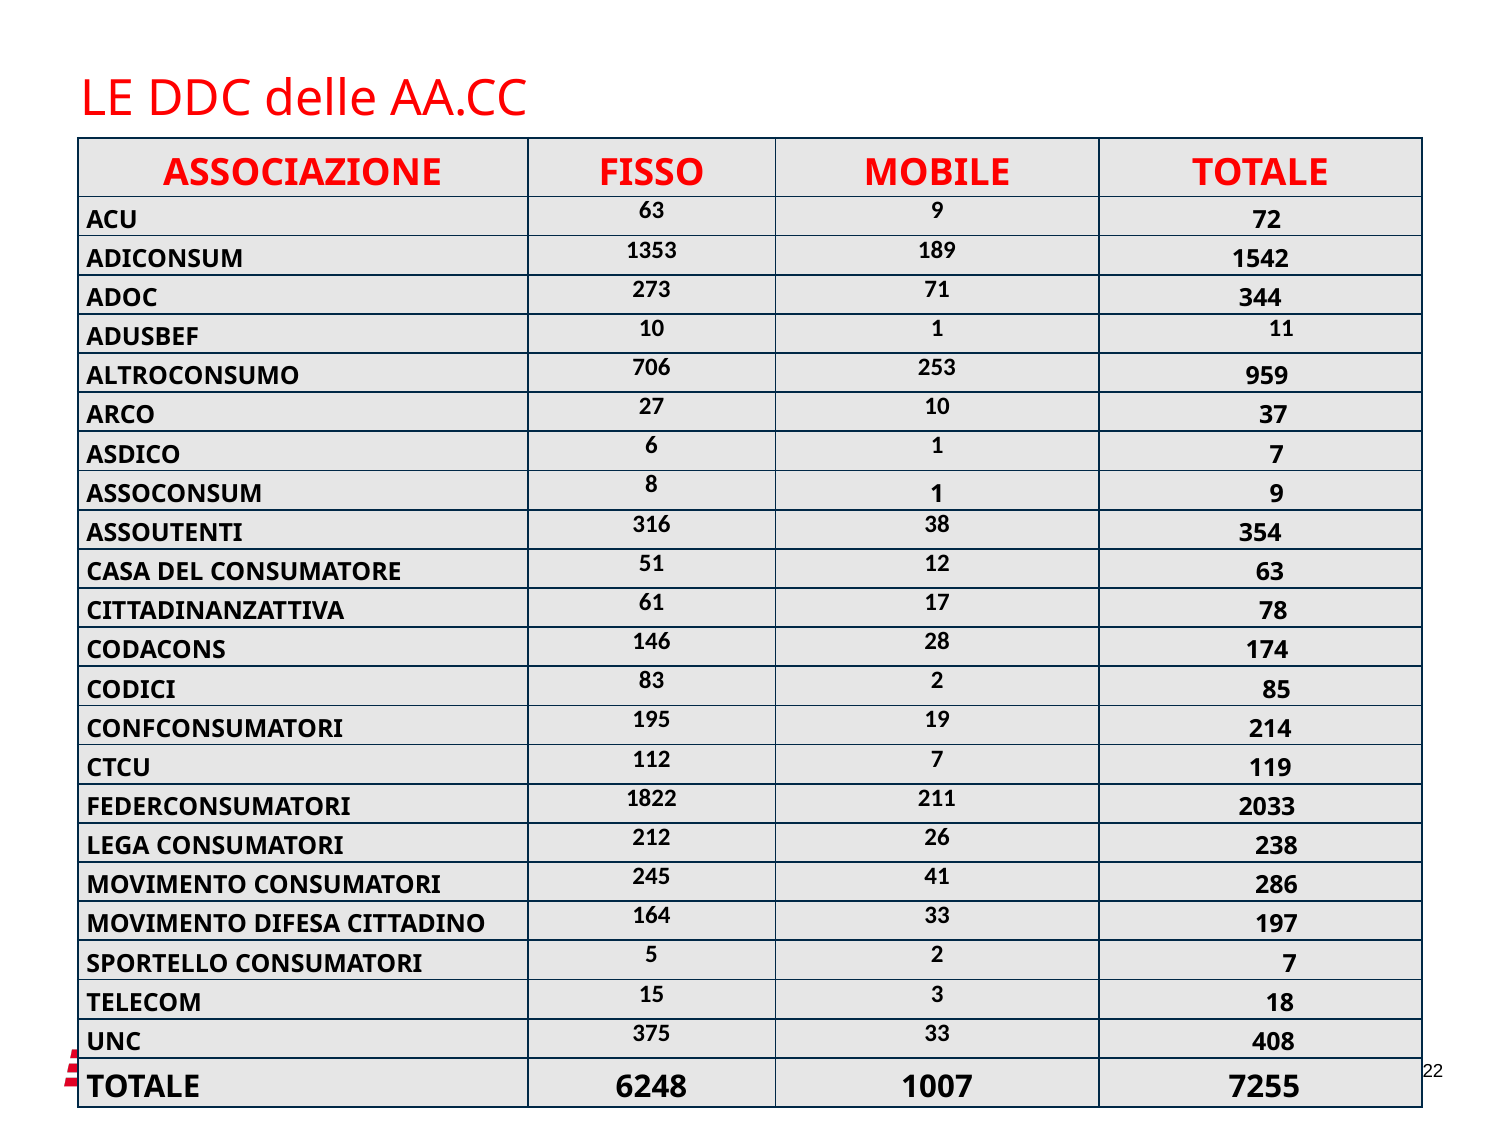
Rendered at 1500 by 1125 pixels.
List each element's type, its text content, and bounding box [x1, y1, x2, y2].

table_cell SPORTELLO CONSUMATORI [79, 941, 527, 979]
table_header MOBILE [776, 139, 1098, 196]
table_cell 7255 [1100, 1059, 1421, 1106]
picture [64, 1035, 77, 1091]
table_cell 211 [776, 785, 1098, 822]
table_cell 1 [776, 432, 1098, 470]
table_cell 344 [1100, 276, 1421, 313]
table_cell 1007 [776, 1059, 1098, 1106]
table_cell 354 [1100, 511, 1421, 548]
table_cell 33 [776, 902, 1098, 939]
table_cell 72 [1100, 197, 1421, 235]
table_cell 5 [529, 941, 775, 979]
table_cell 212 [529, 824, 775, 861]
table_cell 63 [1100, 550, 1421, 587]
table_cell 51 [529, 550, 775, 587]
table_cell CONFCONSUMATORI [79, 706, 527, 744]
table_cell ADICONSUM [79, 236, 527, 274]
table_cell 195 [529, 706, 775, 744]
table_cell 197 [1100, 902, 1421, 939]
table_cell 706 [529, 354, 775, 391]
table_cell FEDERCONSUMATORI [79, 785, 527, 822]
table_cell 37 [1100, 393, 1421, 430]
table_cell 1 [776, 315, 1098, 352]
table_cell 1542 [1100, 236, 1421, 274]
table_cell ADOC [79, 276, 527, 313]
table_cell 6248 [529, 1059, 775, 1106]
table_cell 10 [776, 393, 1098, 430]
table_cell TOTALE [79, 1059, 527, 1106]
table_cell 9 [1100, 471, 1421, 509]
table_cell CTCU [79, 745, 527, 783]
table_cell 33 [776, 1020, 1098, 1057]
table_cell 83 [529, 667, 775, 705]
table_cell ASSOCONSUM [79, 471, 527, 509]
table_header ASSOCIAZIONE [79, 139, 527, 196]
table_cell 85 [1100, 667, 1421, 705]
table_cell MOVIMENTO CONSUMATORI [79, 863, 527, 900]
table_header FISSO [529, 139, 775, 196]
table_cell 78 [1100, 589, 1421, 626]
table_cell 9 [776, 197, 1098, 235]
table_cell 7 [776, 745, 1098, 783]
table_cell 214 [1100, 706, 1421, 744]
table_cell CITTADINANZATTIVA [79, 589, 527, 626]
table_cell ADUSBEF [79, 315, 527, 352]
table_cell 3 [776, 980, 1098, 1018]
text_box LE DDC delle AA.CC [67, 58, 555, 132]
table_cell 2 [776, 941, 1098, 979]
table_cell 273 [529, 276, 775, 313]
table_cell MOVIMENTO DIFESA CITTADINO [79, 902, 527, 939]
table_cell 1353 [529, 236, 775, 274]
table_cell 11 [1100, 315, 1421, 352]
table_cell 253 [776, 354, 1098, 391]
table_cell 38 [776, 511, 1098, 548]
table_cell ACU [79, 197, 527, 235]
table_cell 63 [529, 197, 775, 235]
table_cell 27 [529, 393, 775, 430]
table_cell 61 [529, 589, 775, 626]
table_cell 28 [776, 628, 1098, 665]
table_cell CASA DEL CONSUMATORE [79, 550, 527, 587]
table_cell 375 [529, 1020, 775, 1057]
table_cell ASSOUTENTI [79, 511, 527, 548]
table_cell 164 [529, 902, 775, 939]
table_cell TELECOM [79, 980, 527, 1018]
table_cell 41 [776, 863, 1098, 900]
table_cell LEGA CONSUMATORI [79, 824, 527, 861]
table_cell CODACONS [79, 628, 527, 665]
table_cell 286 [1100, 863, 1421, 900]
table_cell 245 [529, 863, 775, 900]
table_cell 2033 [1100, 785, 1421, 822]
table_cell 71 [776, 276, 1098, 313]
table_cell 15 [529, 980, 775, 1018]
table_cell 8 [529, 471, 775, 509]
table_cell 316 [529, 511, 775, 548]
table_cell 112 [529, 745, 775, 783]
table_cell ARCO [79, 393, 527, 430]
table_cell UNC [79, 1020, 527, 1057]
table_cell 1822 [529, 785, 775, 822]
table_cell 959 [1100, 354, 1421, 391]
table_cell ASDICO [79, 432, 527, 470]
table_cell 19 [776, 706, 1098, 744]
table_cell 7 [1100, 941, 1421, 979]
table_cell 119 [1100, 745, 1421, 783]
table_cell 18 [1100, 980, 1421, 1018]
table_cell ALTROCONSUMO [79, 354, 527, 391]
table_cell 12 [776, 550, 1098, 587]
table_cell 189 [776, 236, 1098, 274]
table_cell 238 [1100, 824, 1421, 861]
table_cell 408 [1100, 1020, 1421, 1057]
table_cell 17 [776, 589, 1098, 626]
table_cell 26 [776, 824, 1098, 861]
table_cell 146 [529, 628, 775, 665]
table_cell 10 [529, 315, 775, 352]
table_cell 174 [1100, 628, 1421, 665]
table_cell 1 [776, 471, 1098, 509]
table_cell CODICI [79, 667, 527, 705]
table_cell 7 [1100, 432, 1421, 470]
table_header TOTALE [1100, 139, 1421, 196]
table_cell 2 [776, 667, 1098, 705]
table_cell 6 [529, 432, 775, 470]
